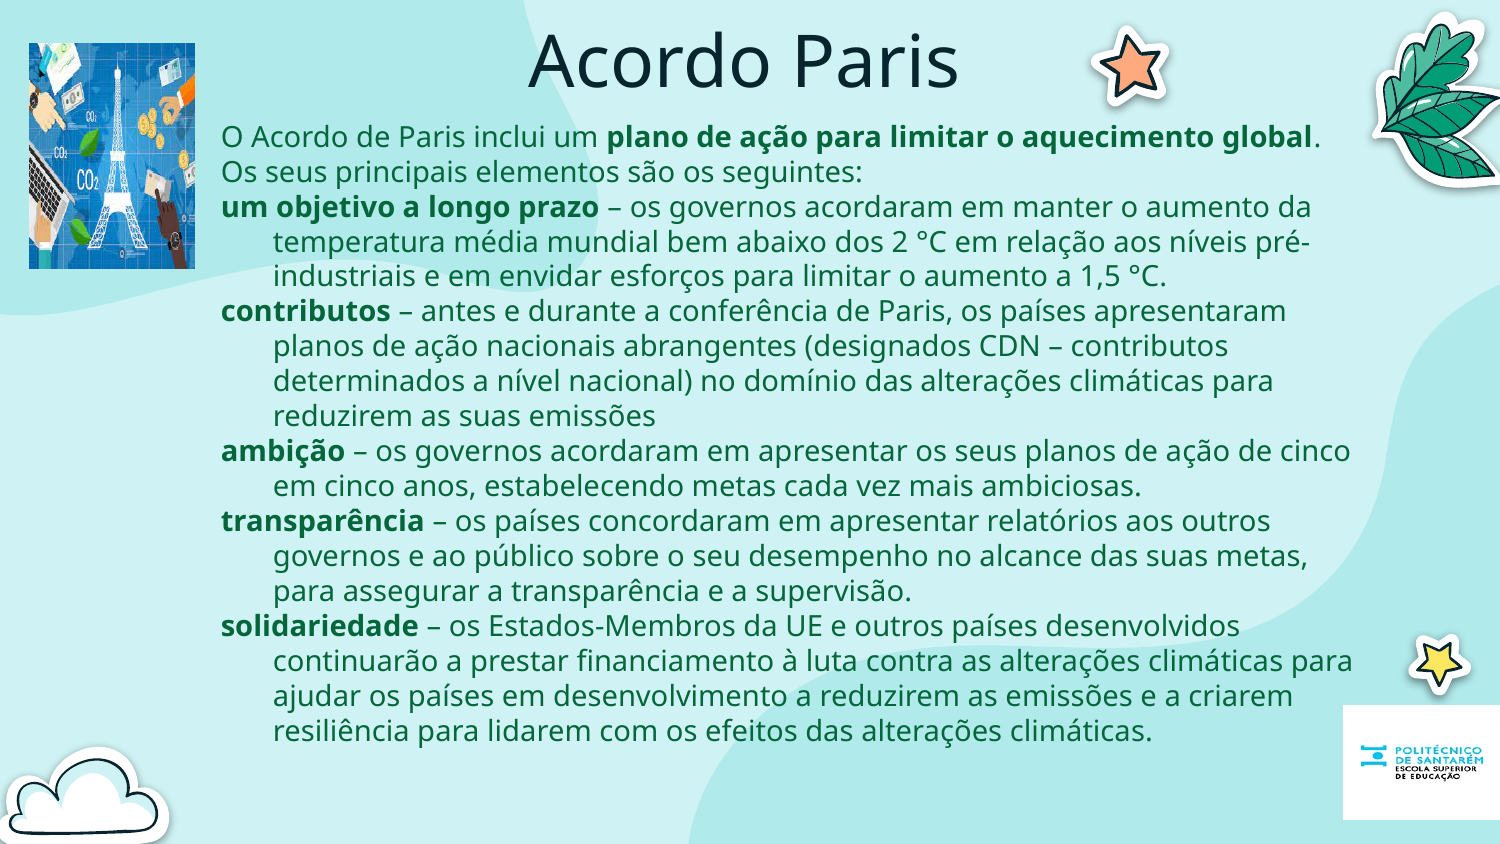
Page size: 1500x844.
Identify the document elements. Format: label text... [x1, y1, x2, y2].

picture [29, 43, 195, 269]
picture [1343, 705, 1500, 821]
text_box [0, 749, 168, 844]
title Acordo Paris [112, 0, 1378, 94]
subtitle O Acordo de Paris inclui um plano de ação para limitar o aquecimento global. Os seus principais elementos são os seguintes: um objetivo a longo prazo – os governos acordaram em manter o aumento da temperatura média mundial bem abaixo dos 2 °C em relação aos níveis pré-industriais e em envidar esforços para limitar o aumento a 1,5 °C. contributos – antes e durante a conferência de Paris, os países apresentaram planos de ação nacionais abrangentes (designados CDN – contributos determinados a nível nacional) no domínio das alterações climáticas para reduzirem as suas emissões ambição – os governos acordaram em apresentar os seus planos de ação de cinco em cinco anos, estabelecendo metas cada vez mais ambiciosas. transparência – os países concordaram em apresentar relatórios aos outros governos e ao público sobre o seu desempenho no alcance das suas metas, para assegurar a transparência e a supervisão. solidariedade – os Estados-Membros da UE e outros países desenvolvidos continuarão a prestar financiamento à luta contra as alterações climáticas para ajudar os países em desenvolvimento a reduzirem as emissões e a criarem resiliência para lidarem com os efeitos das alterações climáticas. [183, 102, 1383, 753]
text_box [1375, 27, 1500, 198]
